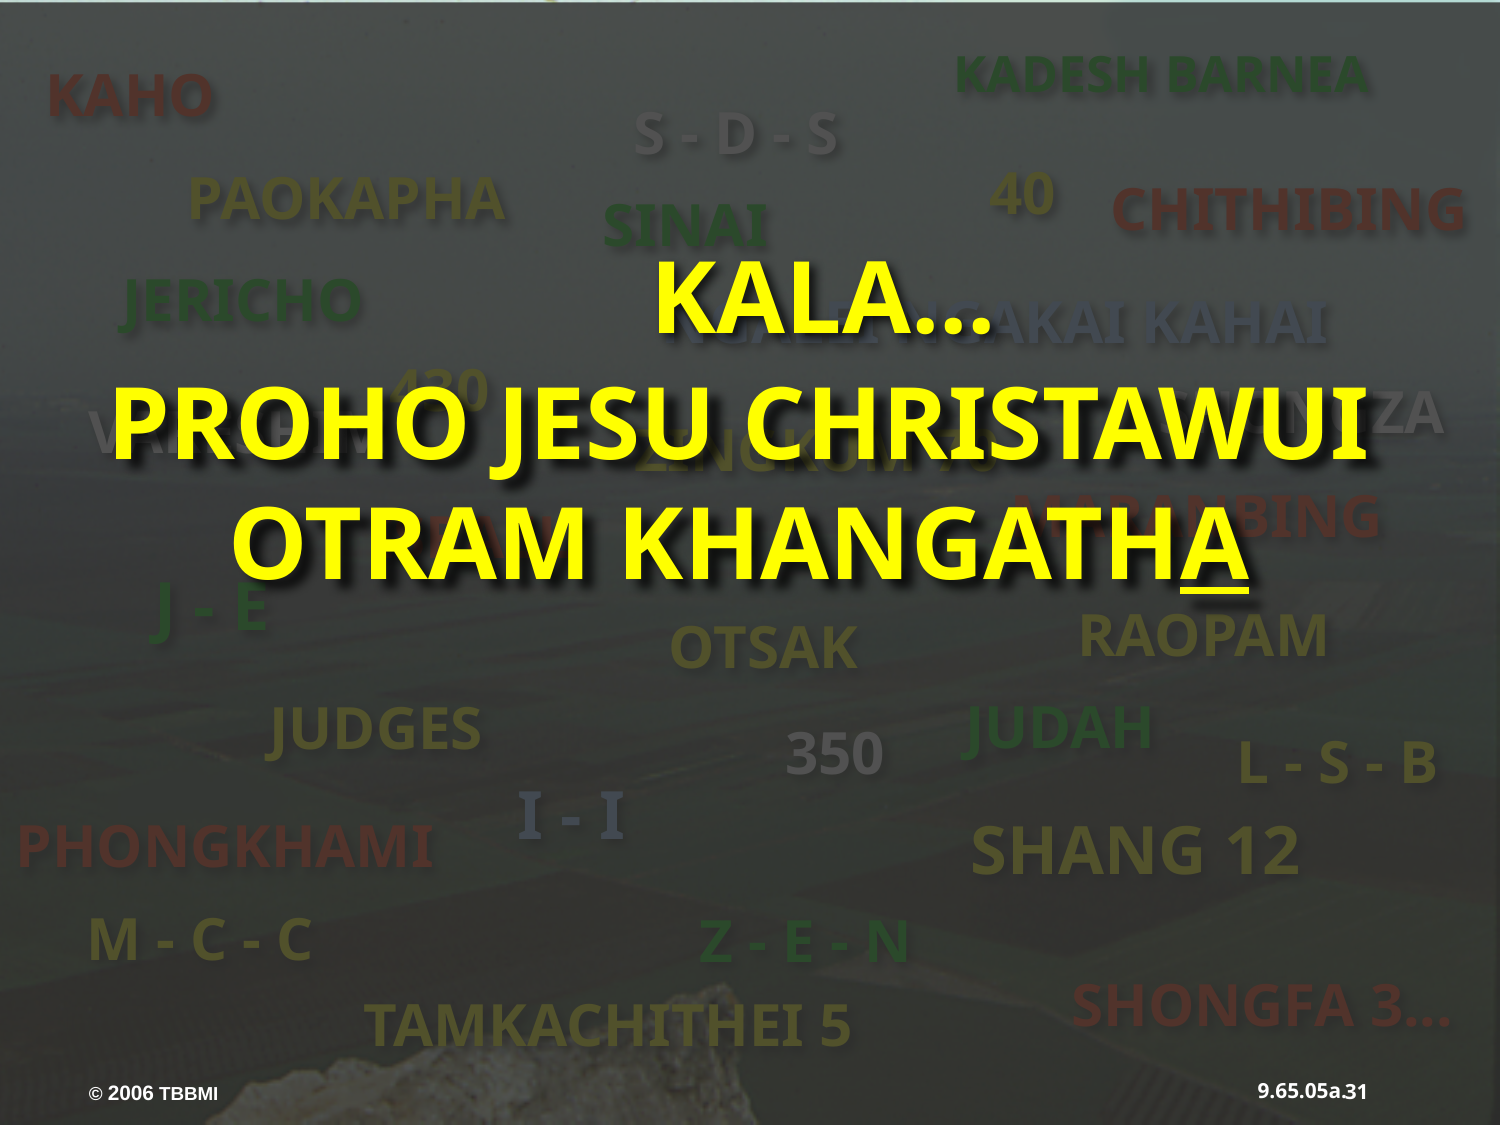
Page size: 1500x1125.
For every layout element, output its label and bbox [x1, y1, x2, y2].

text_box [37, 225, 1440, 731]
picture [0, 0, 1500, 1125]
